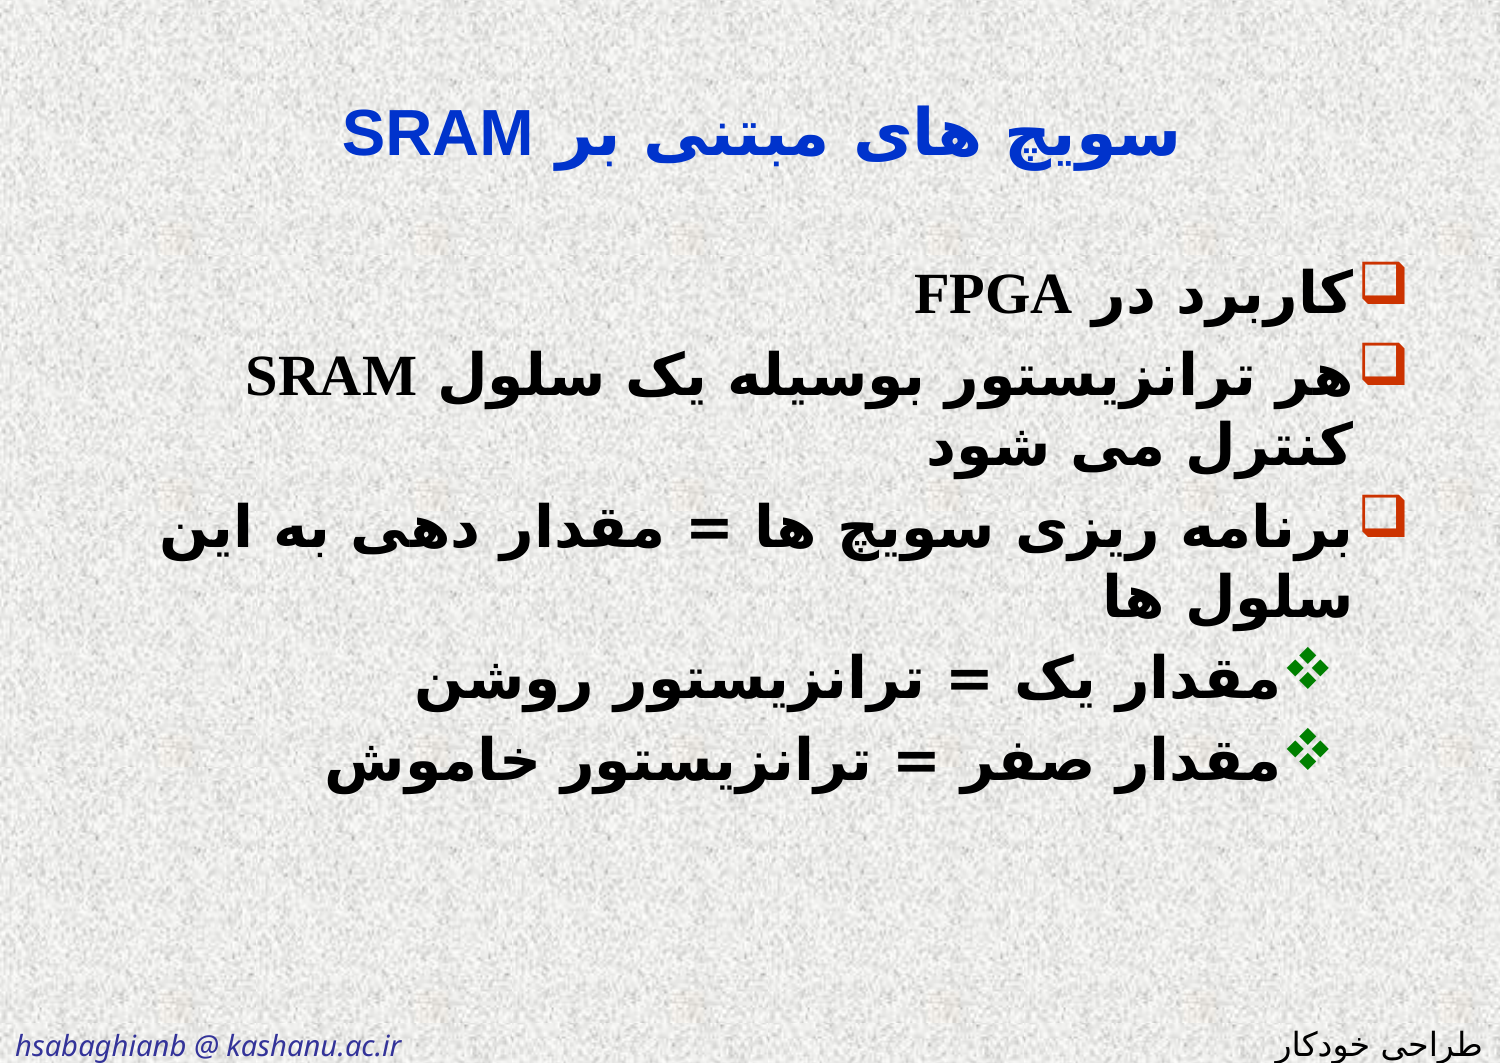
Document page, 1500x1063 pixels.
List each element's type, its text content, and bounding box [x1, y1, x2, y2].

list کاربرد در FPGA هر ترانزیستور بوسیله یک سلول SRAM کنترل می شود برنامه ریزی سویچ ها = مقدار دهی به این سلول ها مقدار یک = ترانزیستور روشن مقدار صفر = ترانزیستور خاموش [75, 247, 1425, 950]
picture [98, 1042, 106, 1054]
picture [0, 0, 1500, 1063]
picture [1466, 1047, 1477, 1053]
title سویچ های مبتنی بر SRAM [76, 40, 1427, 218]
